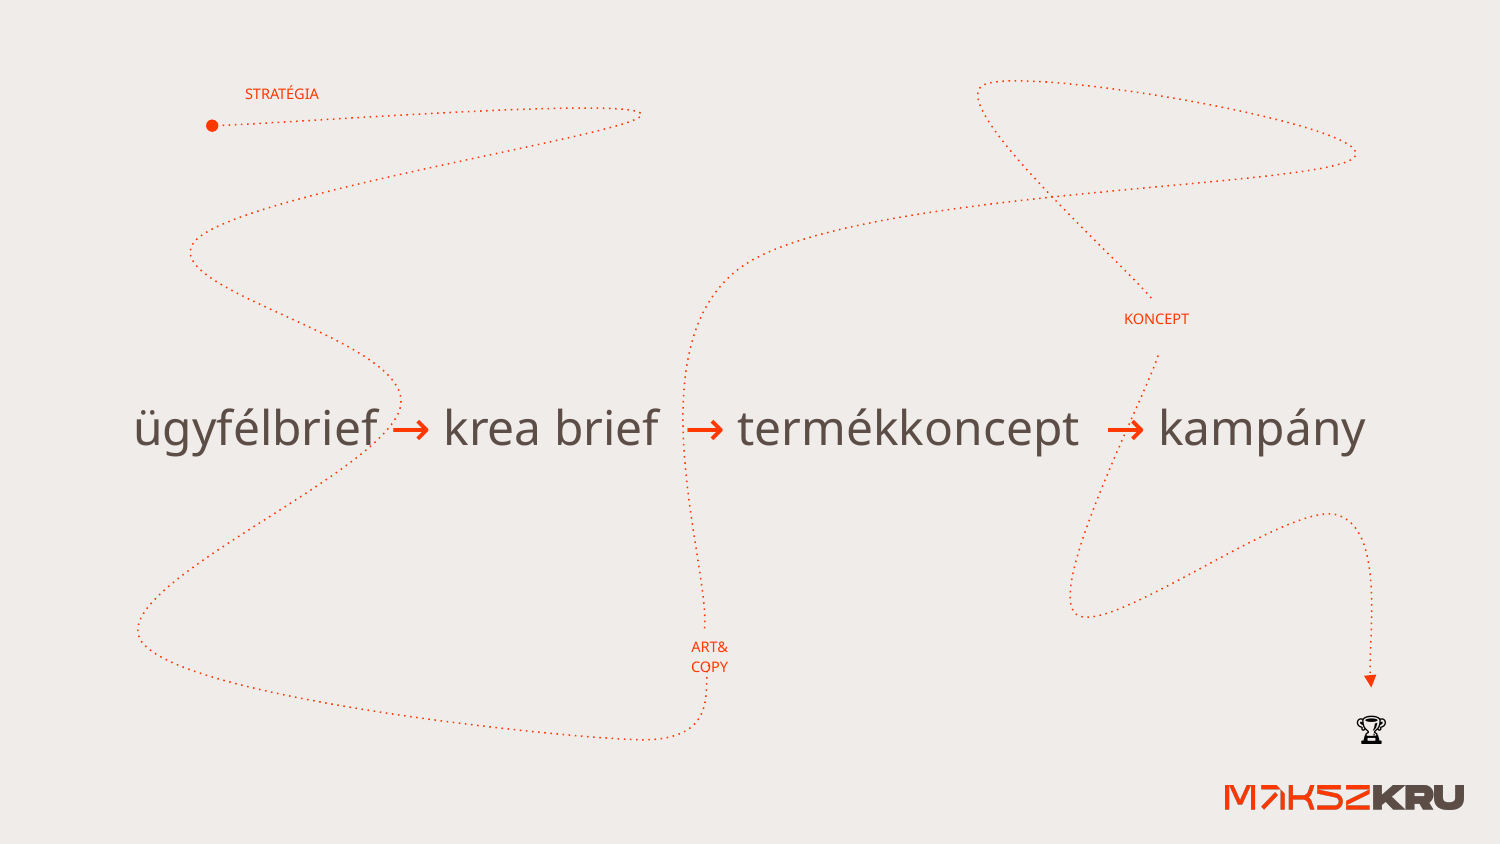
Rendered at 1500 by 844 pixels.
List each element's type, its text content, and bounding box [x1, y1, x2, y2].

title ügyfélbrief → krea brief → termékkoncept → kampány [1167, 368, 1414, 476]
title ügyfélbrief → krea brief → termékkoncept → kampány [86, 368, 400, 476]
text_box 🏆 [1324, 696, 1420, 762]
text_box [682, 80, 1357, 629]
title ügyfélbrief → krea brief → termékkoncept → kampány [915, 368, 1153, 476]
text_box ART& COPY [633, 620, 787, 691]
picture [1225, 784, 1464, 810]
text_box STRATÉGIA [205, 72, 359, 113]
title ügyfélbrief → krea brief → termékkoncept → kampány [438, 368, 686, 476]
text_box [137, 108, 707, 741]
text_box KONCEPT [1080, 297, 1234, 338]
text_box [1070, 355, 1377, 688]
